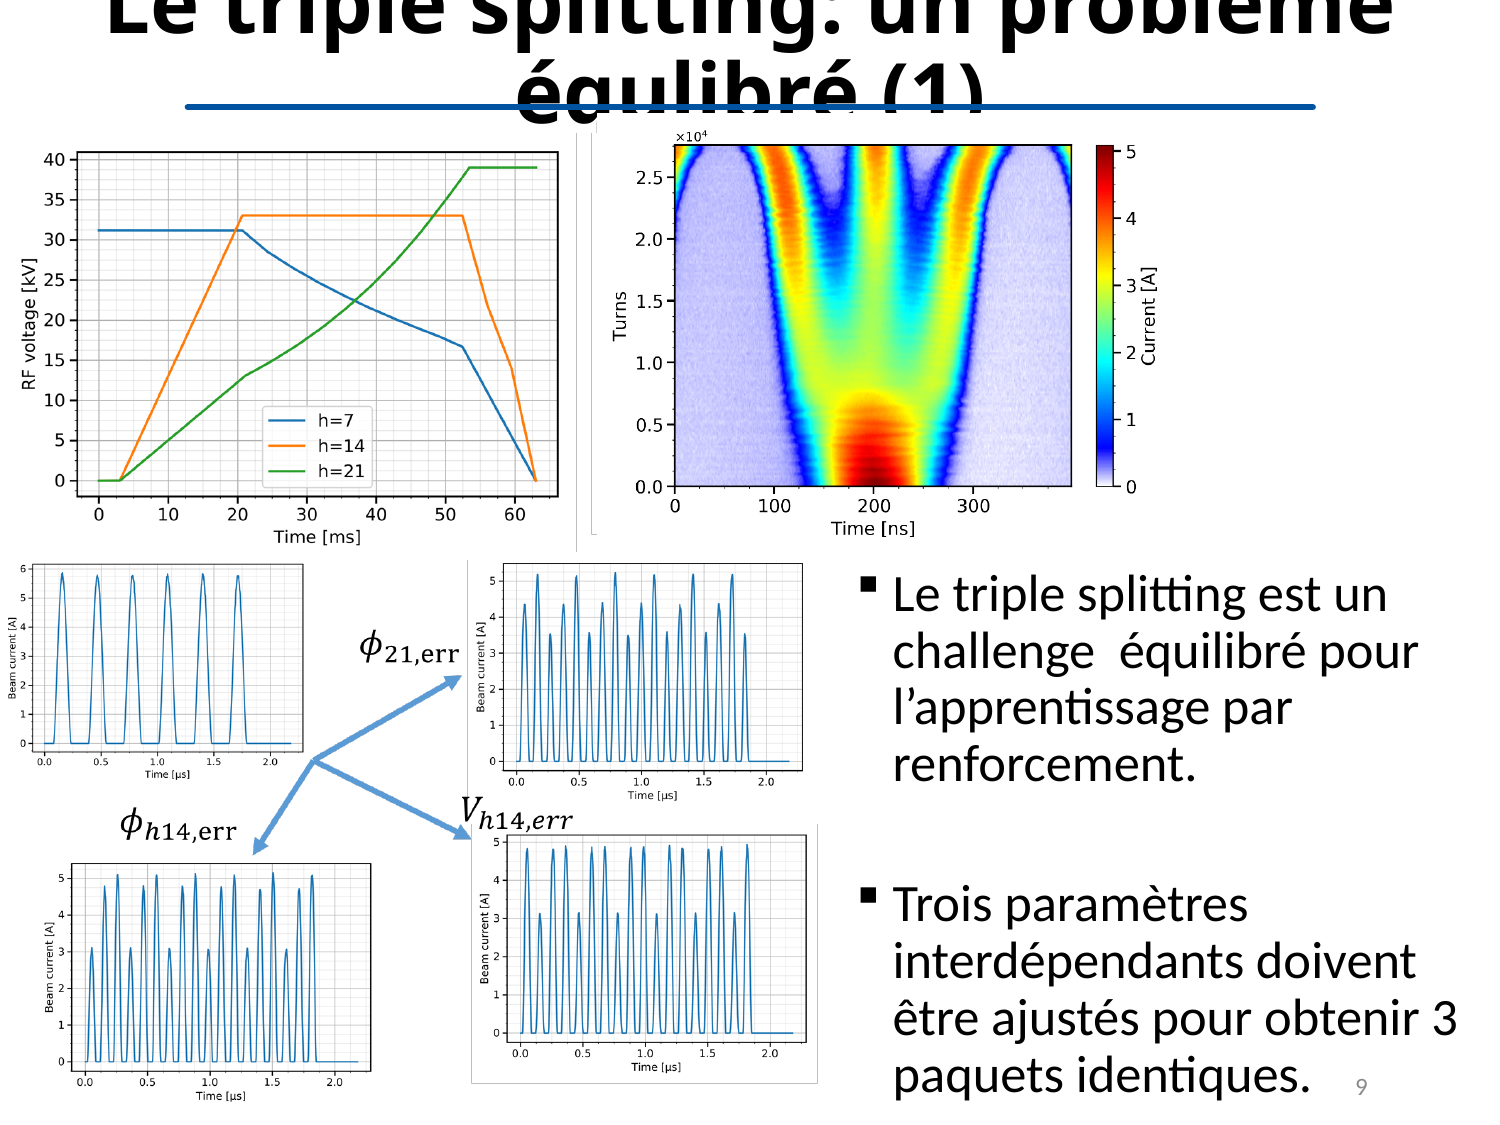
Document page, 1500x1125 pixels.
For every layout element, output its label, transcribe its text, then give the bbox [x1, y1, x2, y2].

title Le triple splitting: un problème équlibré (1) [0, 0, 1500, 104]
text_box Le triple splitting est un challenge équilibré pour l’apprentissage par renforcement. Trois paramètres interdépendants doivent être ajustés pour obtenir 3 paquets identiques. [1125, 558, 1500, 1112]
picture [0, 113, 1184, 1112]
